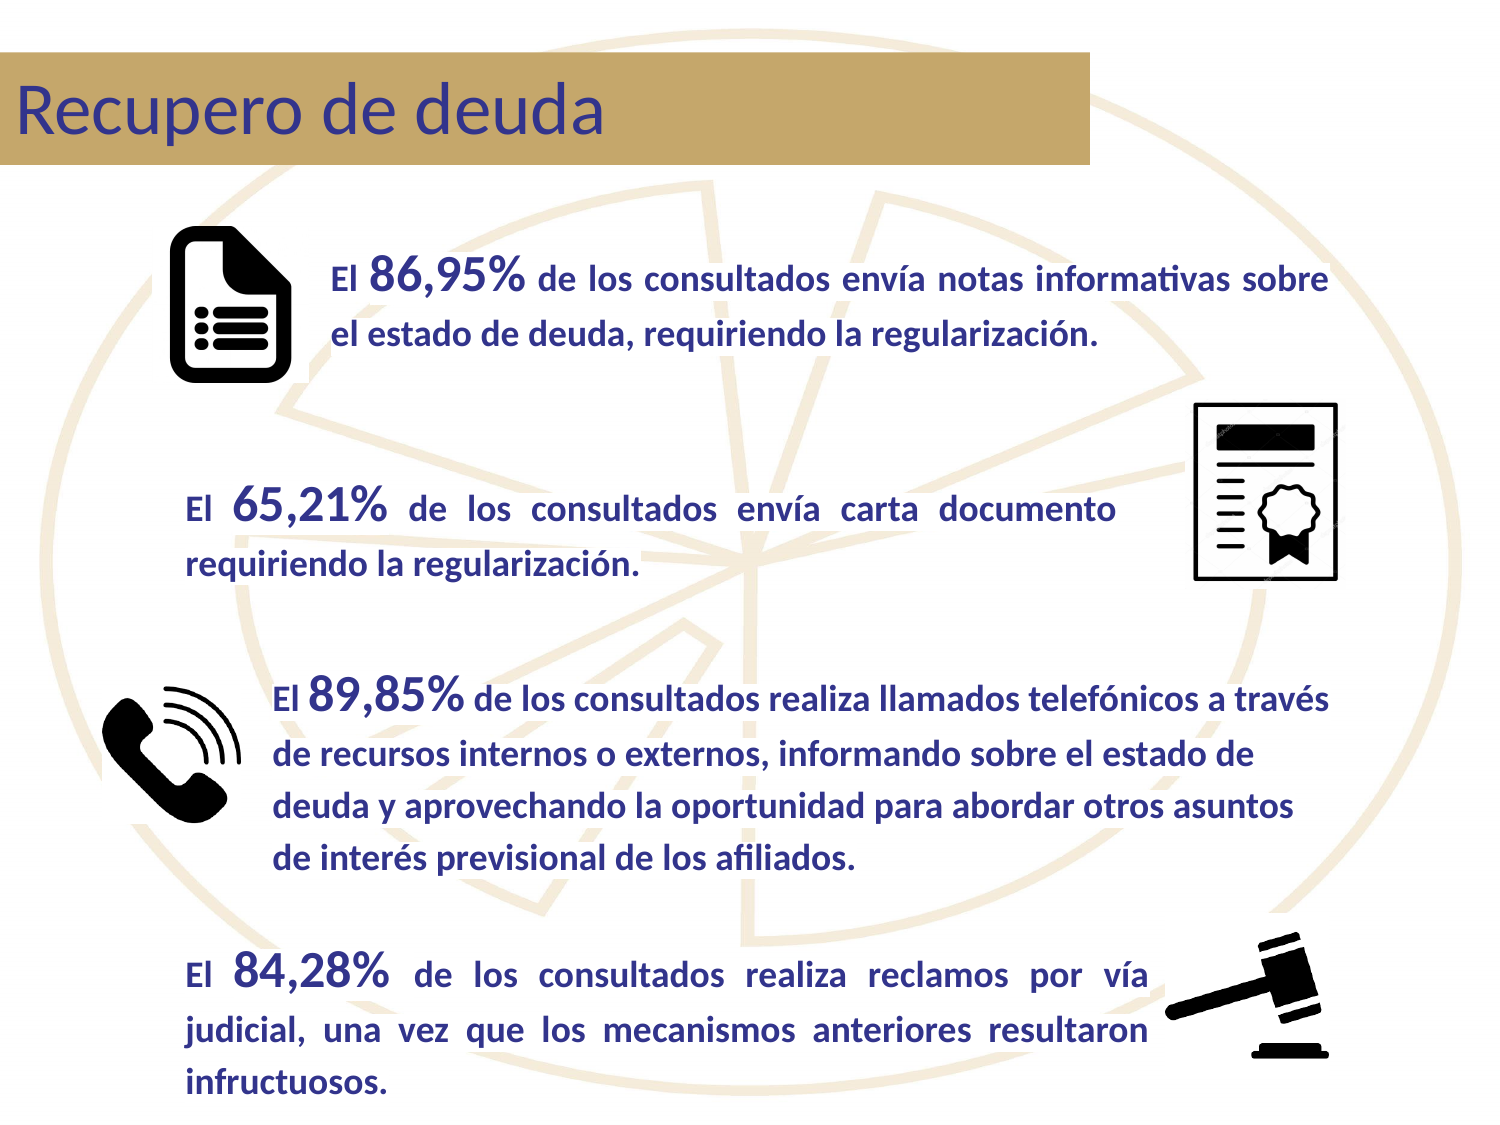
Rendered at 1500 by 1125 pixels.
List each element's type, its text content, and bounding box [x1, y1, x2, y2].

text_box El 84,28% de los consultados realiza reclamos por vía judicial, una vez que los mecanismos anteriores resultaron infructuosos. [170, 911, 1165, 1110]
text_box El 65,21% de los consultados envía carta documento requiriendo la regularización. [170, 445, 1133, 583]
picture [0, 0, 1500, 1125]
title Recupero de deuda [0, 52, 1090, 165]
text_box El 86,95% de los consultados envía notas informativas sobre el estado de deuda, requiriendo la regularización. [315, 214, 1346, 456]
text_box El 89,85% de los consultados realiza llamados telefónicos a través de recursos internos o externos, informando sobre el estado de deuda y aprovechando la oportunidad para abordar otros asuntos de interés previsional de los afiliados. [257, 635, 1348, 804]
